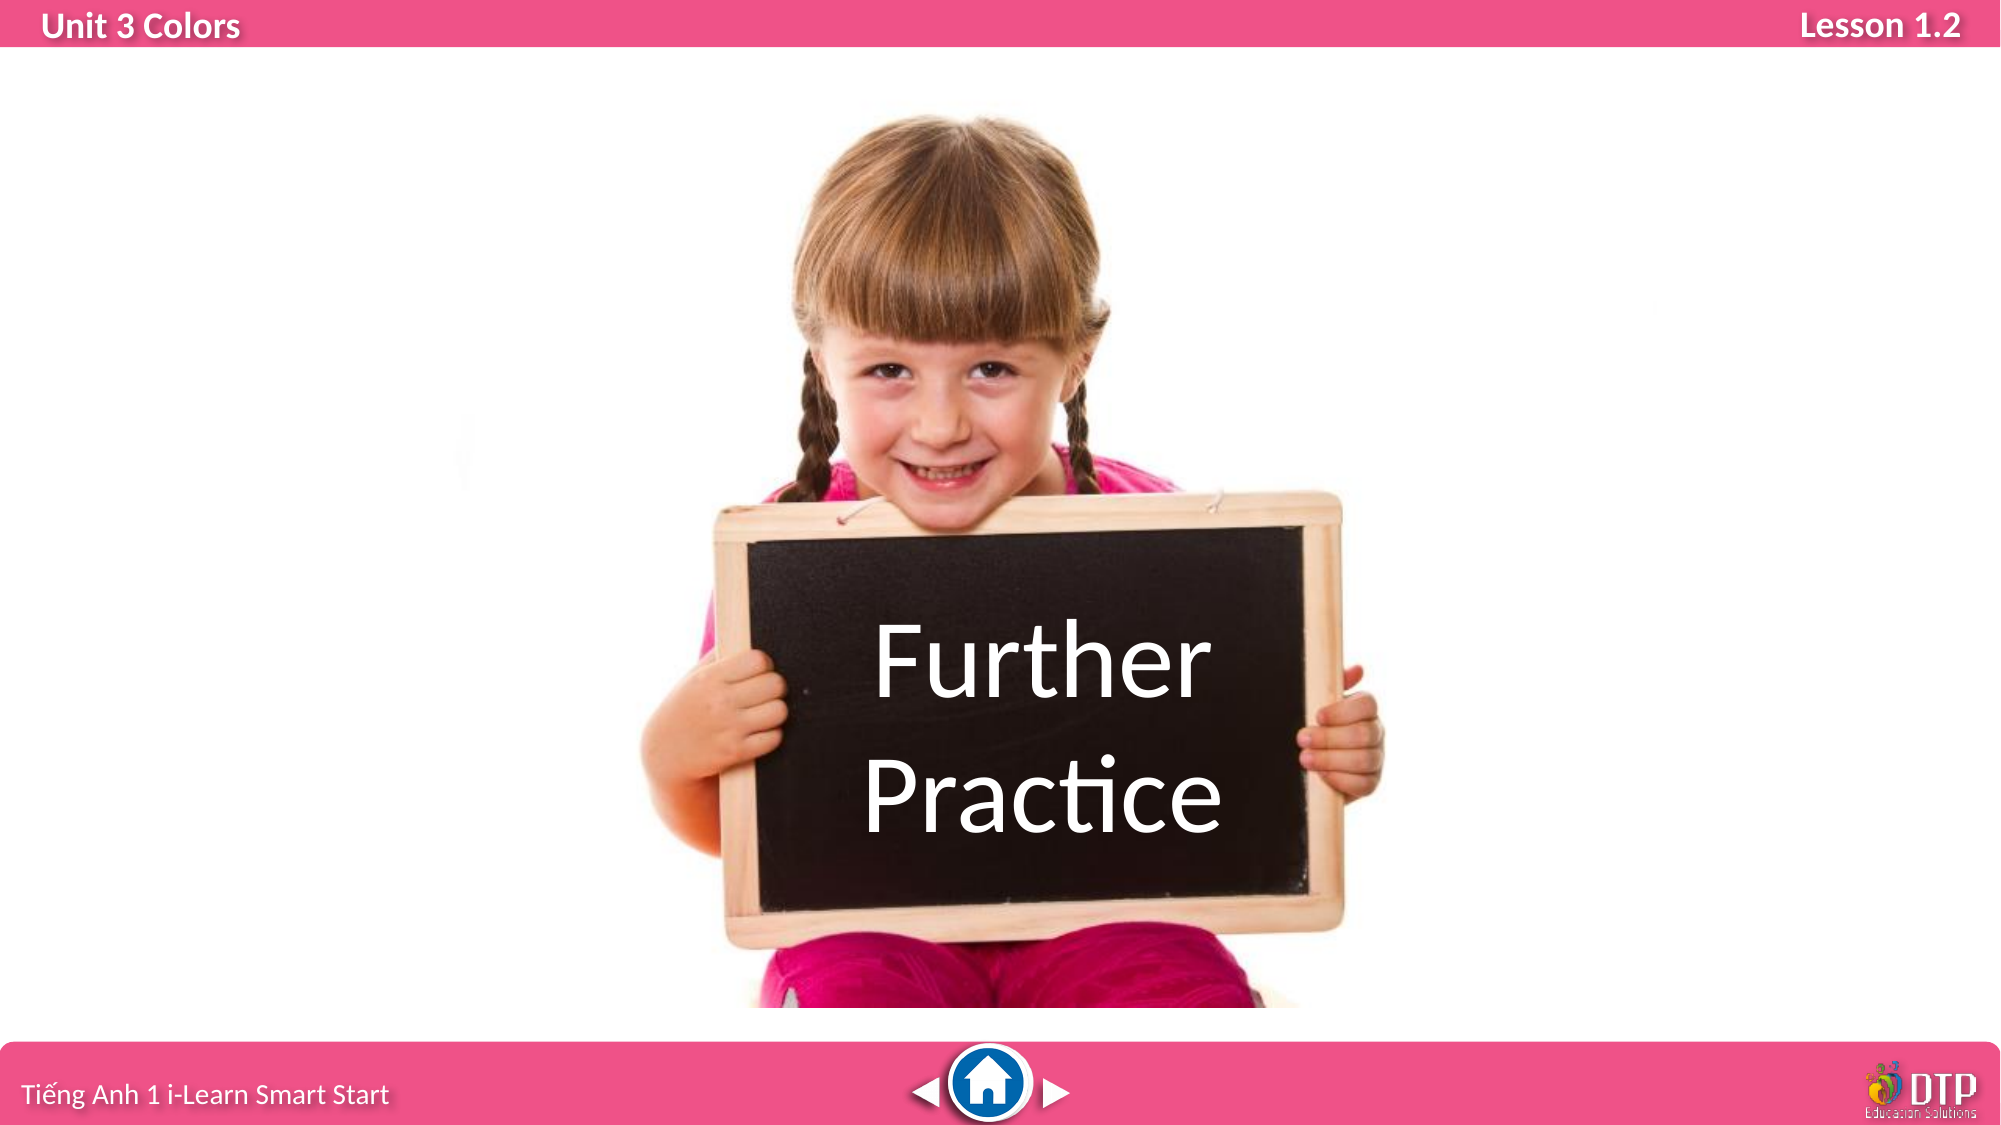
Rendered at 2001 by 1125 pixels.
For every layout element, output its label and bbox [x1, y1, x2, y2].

picture [942, 1037, 1038, 1125]
picture [262, 77, 1657, 1008]
picture [912, 1077, 940, 1108]
picture [1042, 1077, 1071, 1109]
picture [1866, 1061, 1976, 1118]
